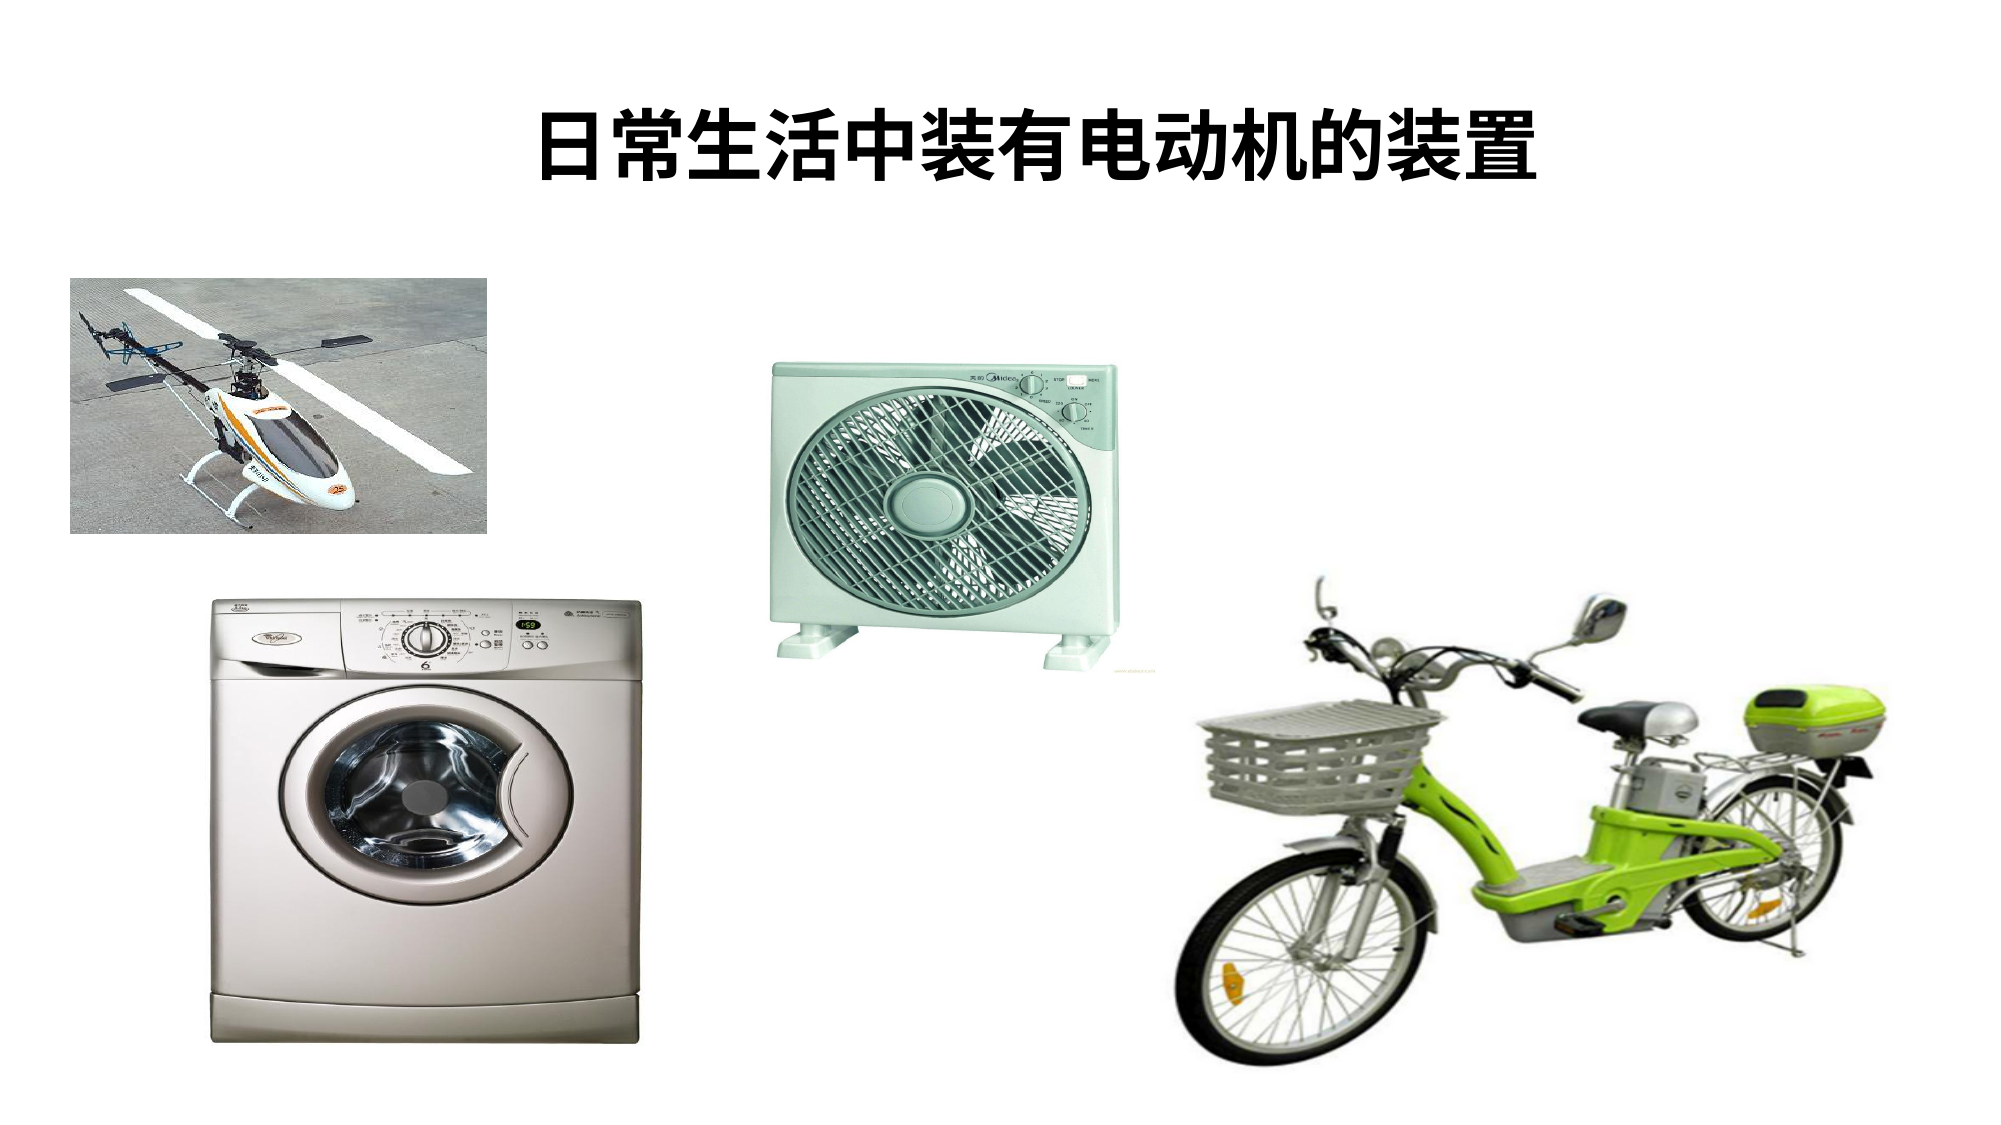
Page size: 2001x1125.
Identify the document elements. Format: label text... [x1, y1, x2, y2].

picture [70, 278, 487, 534]
text_box 日常生活中装有电动机的装置 [165, 42, 1907, 198]
picture [7, 357, 1933, 1084]
